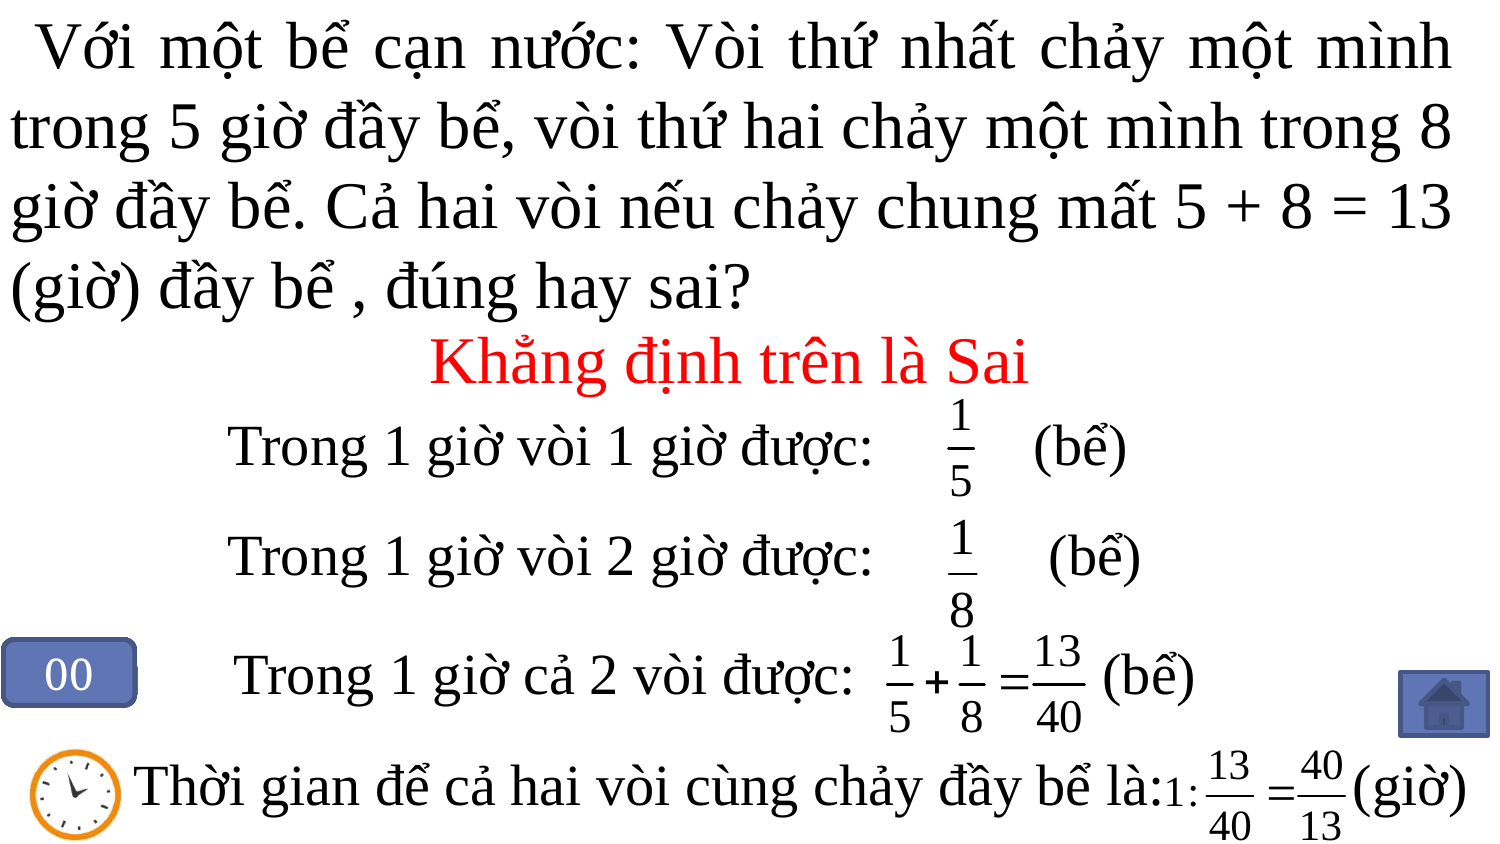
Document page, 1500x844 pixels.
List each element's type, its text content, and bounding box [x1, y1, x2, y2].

text_box Trong 1 giờ vòi 1 giờ được: (bể) [987, 399, 1389, 485]
text_box Trong 1 giờ cả 2 vòi được: (bể) [1098, 629, 1404, 714]
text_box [1162, 738, 1354, 844]
text_box Trong 1 giờ cả 2 vòi được: (bể) [219, 629, 875, 714]
picture [26, 745, 124, 844]
text_box Thời gian để cả hai vòi cùng chảy đầy bể là: (giờ) [119, 739, 1160, 825]
text_box Trong 1 giờ vòi 1 giờ được: (bể) [213, 399, 936, 485]
text_box Trong 1 giờ vòi 2 giờ được: (bể) [990, 509, 1323, 595]
text_box Với một bể cạn nước: Vòi thứ nhất chảy một mình trong 5 giờ đầy bể, vòi thứ hai chảy một mình trong 8 giờ đầy bể. Cả hai vòi nếu chảy chung mất 5 + 8 = 13 (giờ) đầy bể , đúng hay sai? [0, 0, 1471, 329]
text_box [1398, 670, 1490, 738]
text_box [880, 622, 1093, 744]
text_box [941, 505, 987, 620]
text_box Khẳng định trên là Sai [414, 309, 1052, 399]
text_box Trong 1 giờ vòi 2 giờ được: (bể) [213, 509, 936, 595]
text_box 00 [1, 637, 138, 708]
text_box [941, 386, 983, 504]
text_box Thời gian để cả hai vòi cùng chảy đầy bể là: (giờ) [1357, 739, 1485, 825]
